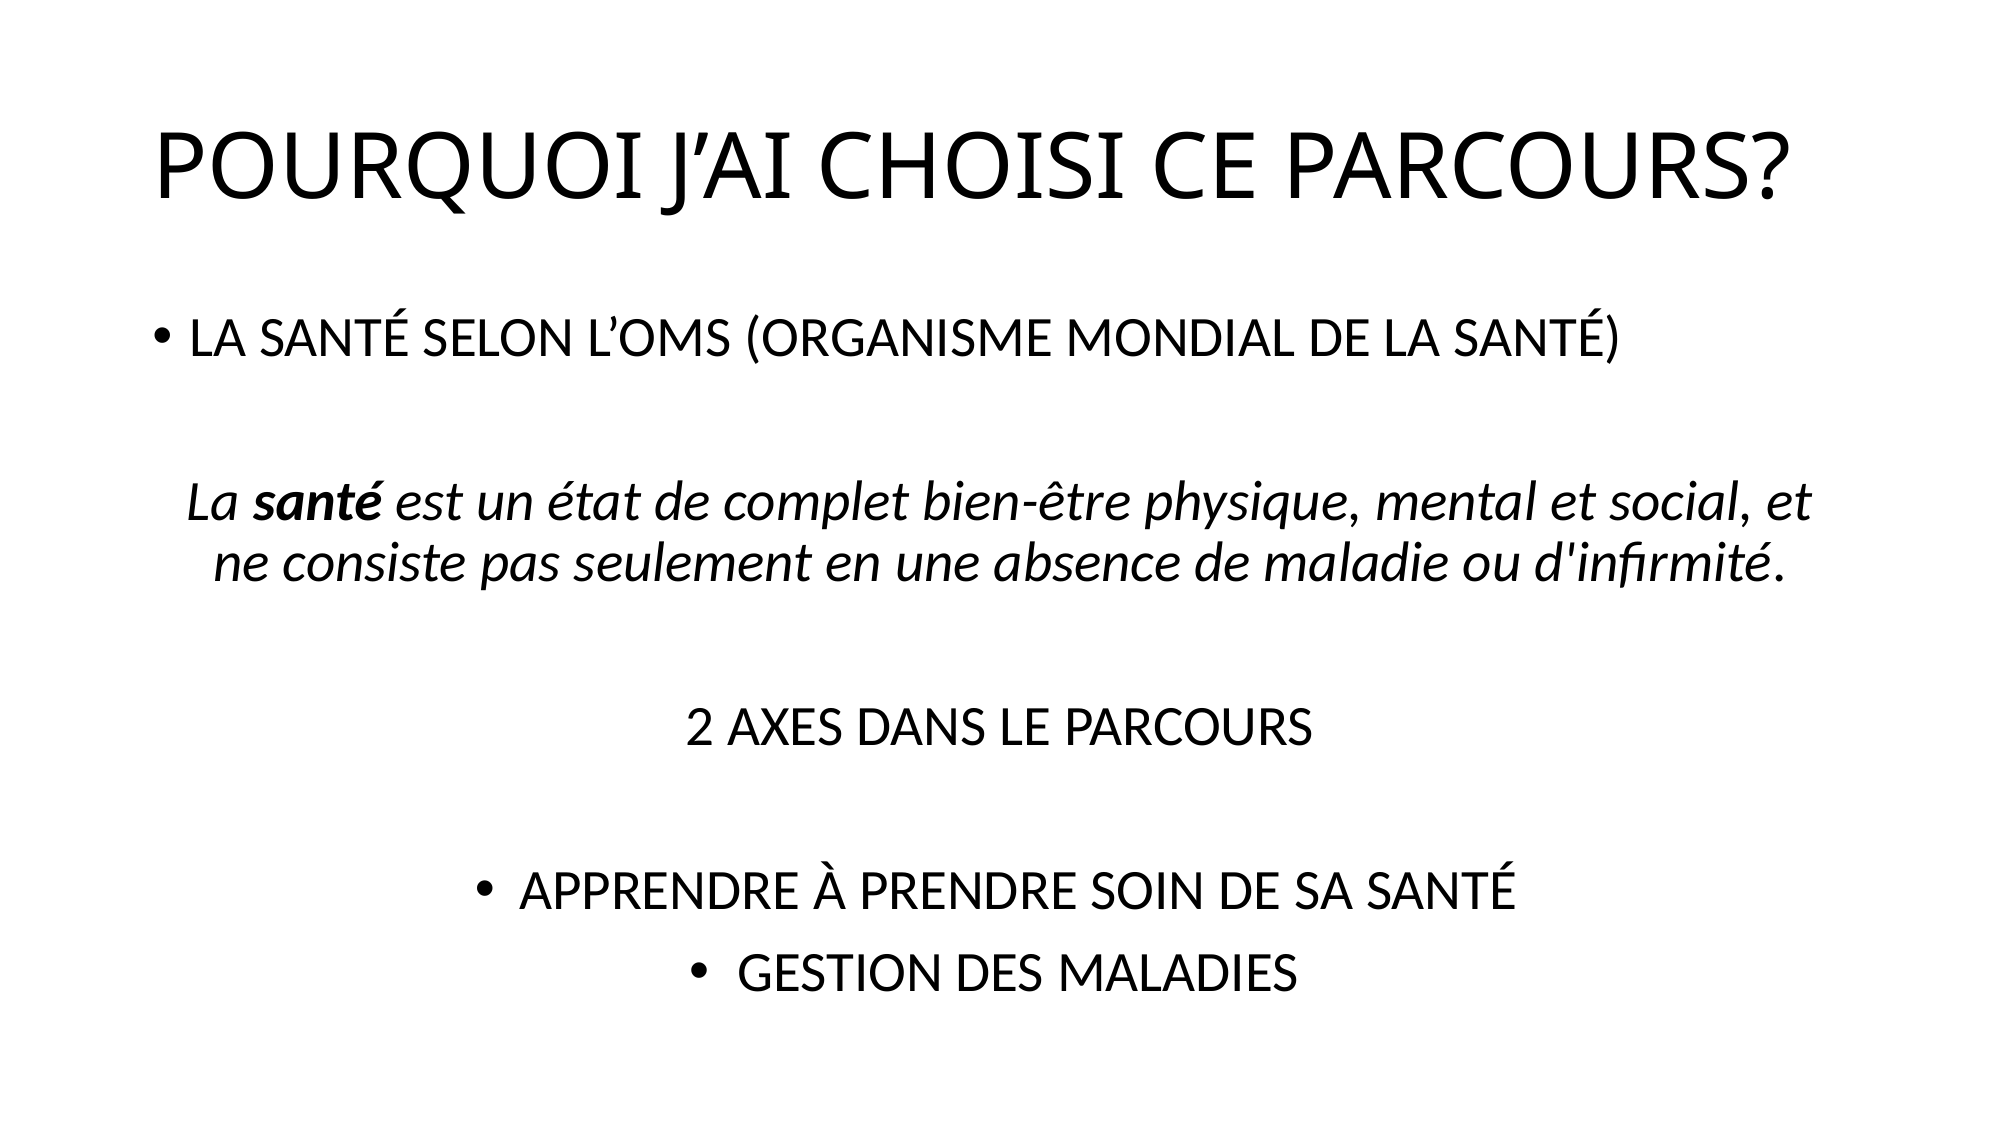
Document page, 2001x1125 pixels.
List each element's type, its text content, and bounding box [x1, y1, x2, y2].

title POURQUOI J’AI CHOISI CE PARCOURS? [137, 59, 1863, 278]
list LA SANTÉ SELON L’OMS (ORGANISME MONDIAL DE LA SANTÉ) La santé est un état de complet bien-être physique, mental et social, et ne consiste pas seulement en une absence de maladie ou d'infirmité. 2 AXES DANS LE PARCOURS APPRENDRE À PRENDRE SOIN DE SA SANTÉ GESTION DES MALADIES [137, 299, 1863, 1014]
